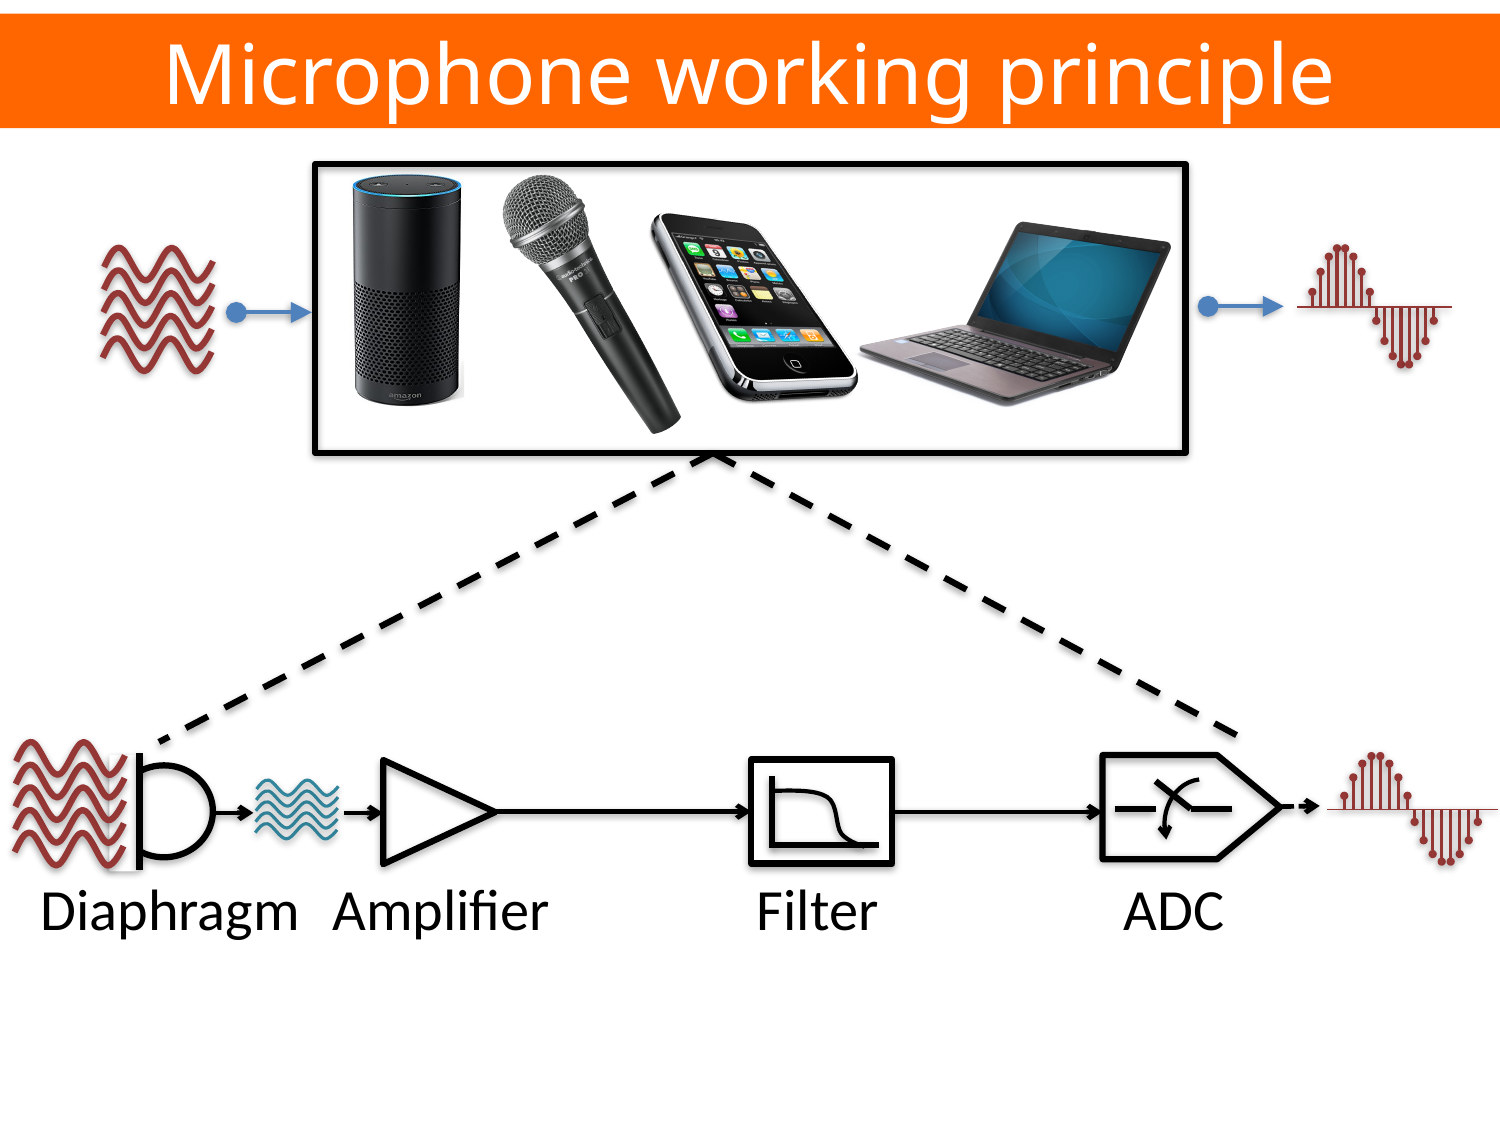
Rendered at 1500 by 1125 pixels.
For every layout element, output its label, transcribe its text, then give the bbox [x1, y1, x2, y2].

text_box [382, 759, 492, 865]
text_box [315, 163, 1186, 451]
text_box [14, 741, 126, 866]
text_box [1207, 248, 1452, 365]
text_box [750, 759, 893, 864]
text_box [102, 247, 313, 372]
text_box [1326, 755, 1498, 862]
text_box Filter [645, 865, 990, 950]
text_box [128, 752, 214, 872]
text_box Amplifier [304, 865, 578, 950]
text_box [158, 452, 1250, 743]
text_box ADC [1090, 865, 1258, 950]
picture [345, 172, 465, 408]
text_box Microphone working principle [0, 13, 1500, 129]
text_box Diaphragm [12, 865, 304, 950]
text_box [254, 779, 339, 840]
picture [476, 180, 1171, 440]
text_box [1102, 754, 1281, 876]
